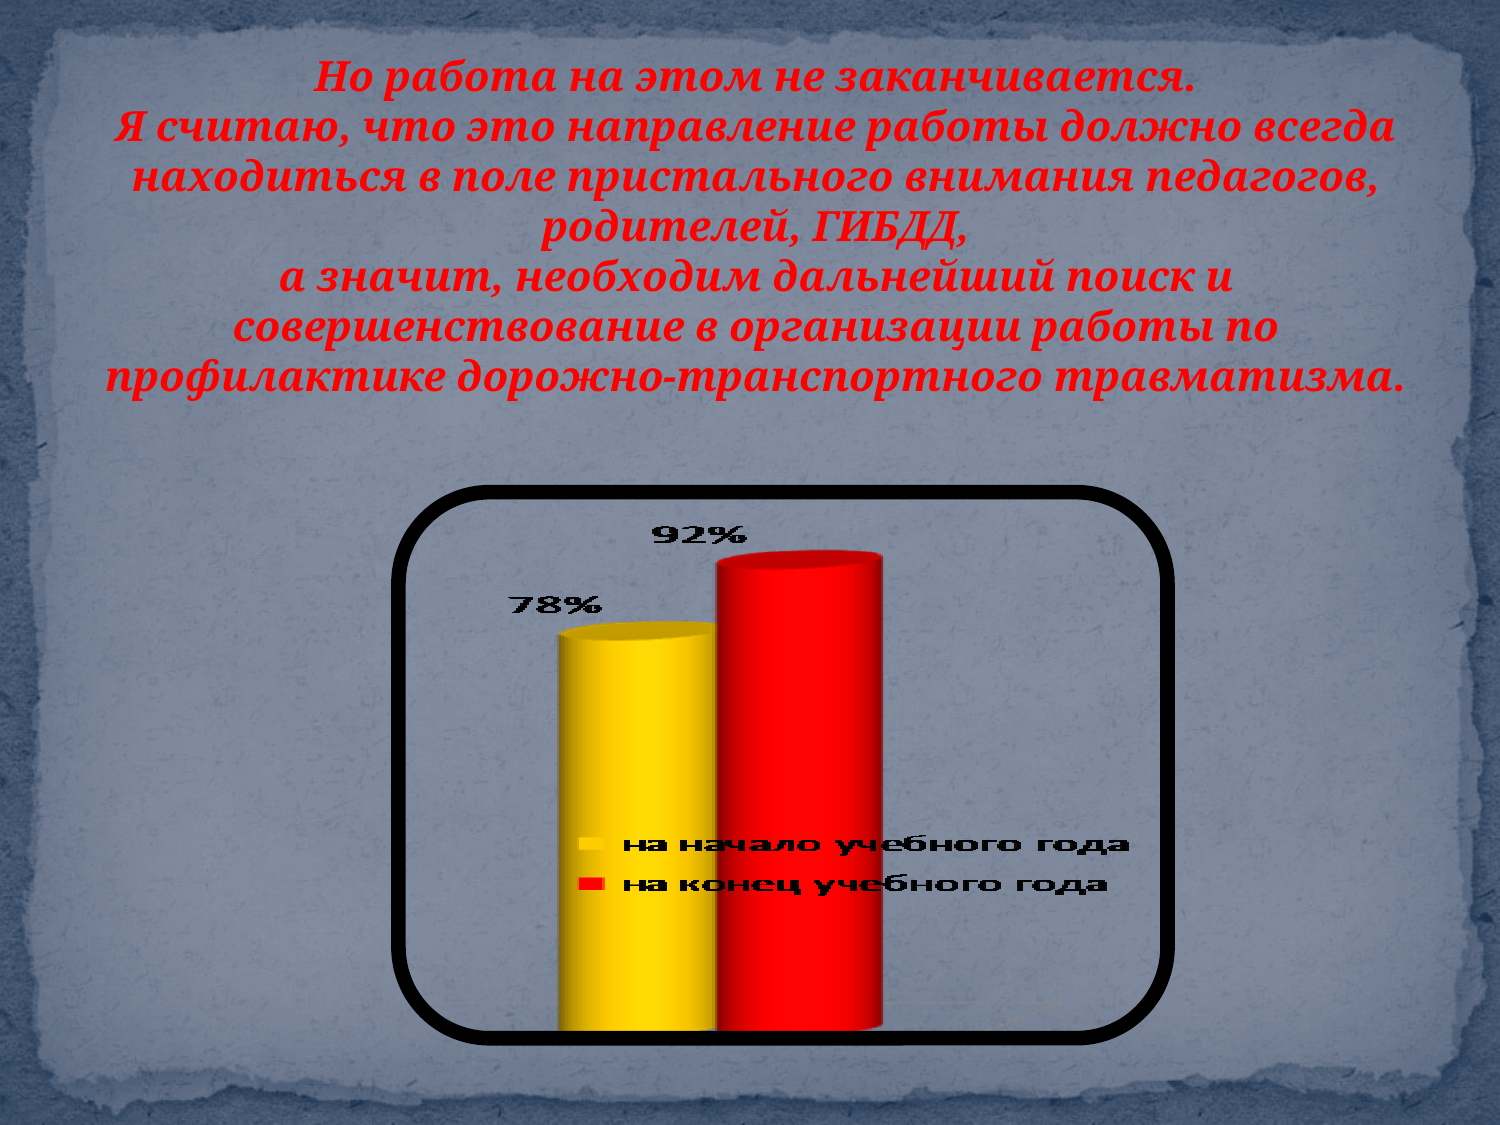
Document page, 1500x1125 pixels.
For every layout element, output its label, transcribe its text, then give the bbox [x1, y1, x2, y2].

picture [398, 492, 1169, 1040]
text_box Но работа на этом не заканчивается. Я считаю, что это направление работы должно всегда находиться в поле пристального внимания педагогов, родителей, ГИБДД, а значит, необходим дальнейший поиск и совершенствование в организации работы по профилактике дорожно-транспортного травматизма. [53, 42, 1459, 568]
